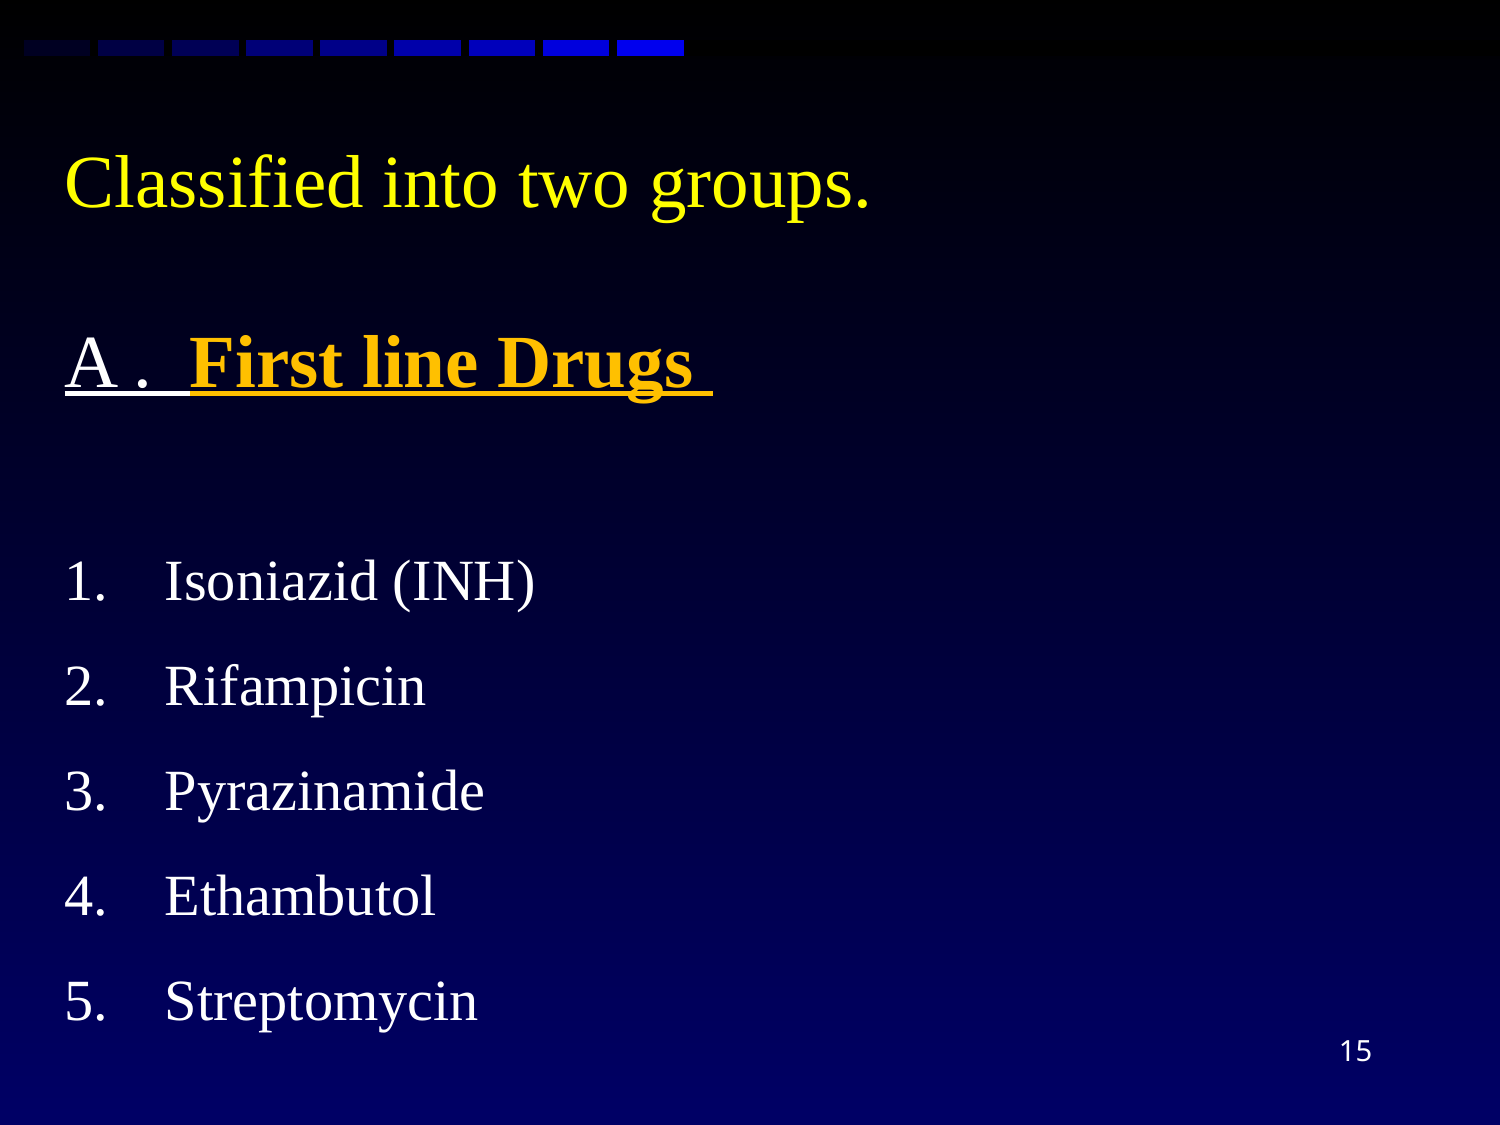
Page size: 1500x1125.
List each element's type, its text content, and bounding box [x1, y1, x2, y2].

picture [24, 40, 1500, 56]
slide_number 15 [1074, 1025, 1388, 1100]
text_box Classified into two groups. A . First line Drugs Isoniazid (INH) Rifampicin 3. Pyrazinamide 4. Ethambutol 5. Streptomycin [50, 124, 1450, 1040]
